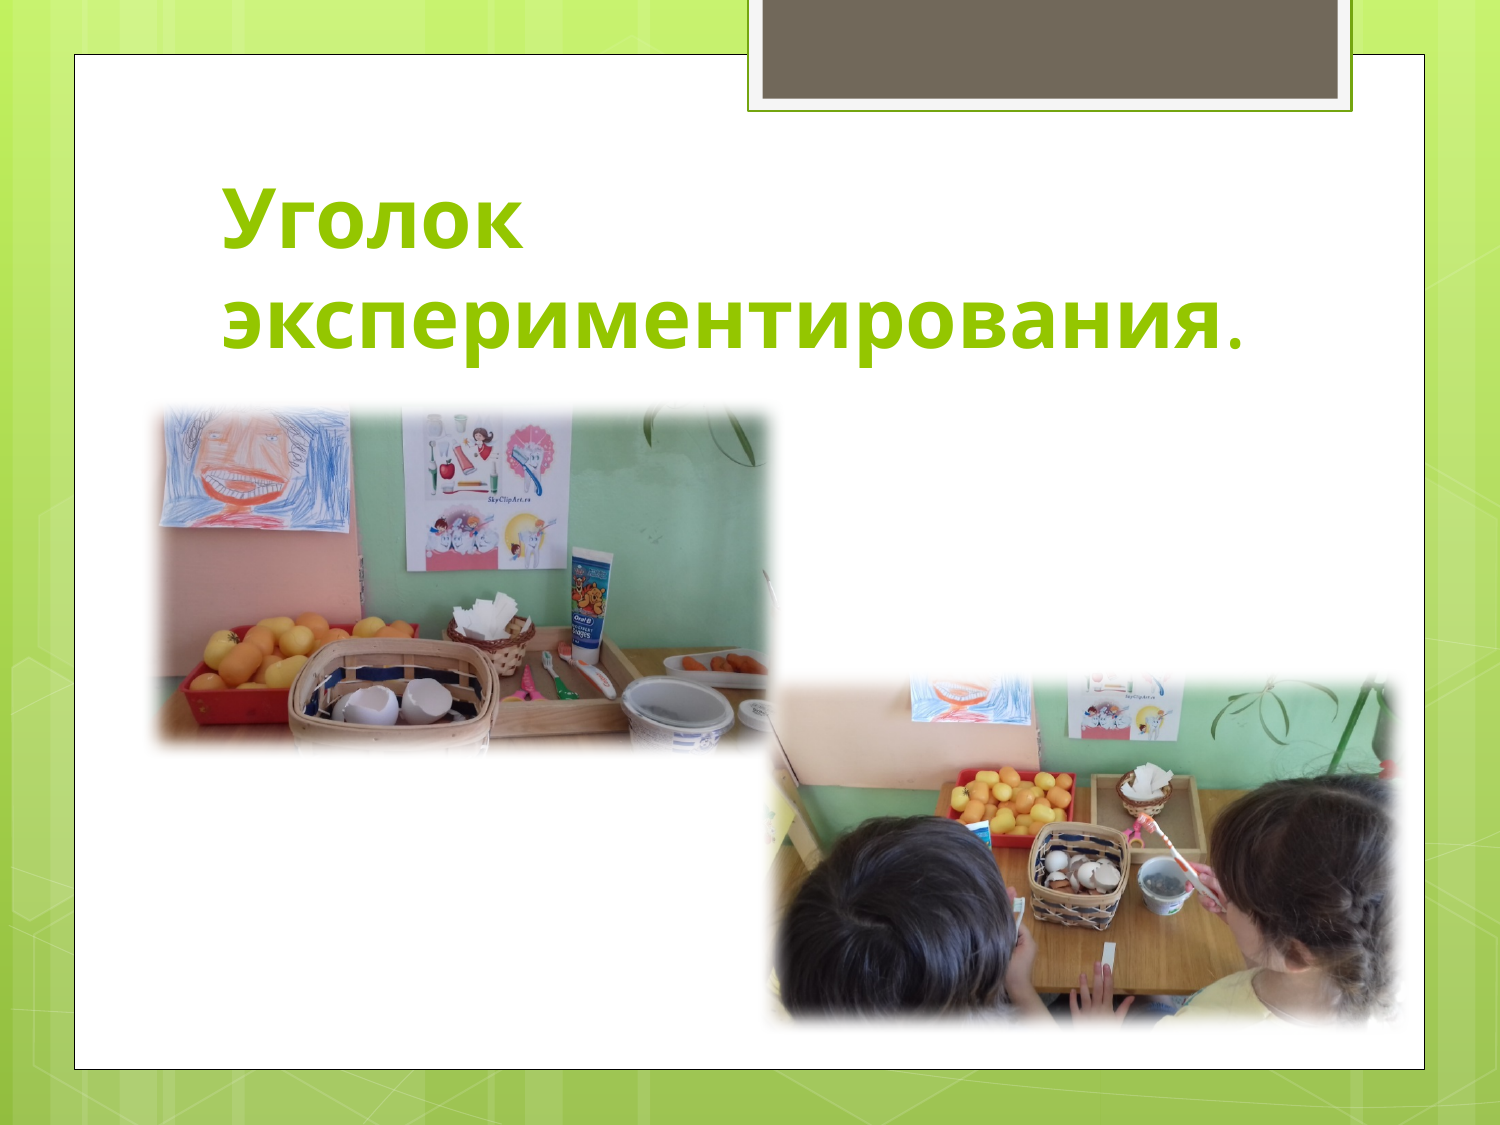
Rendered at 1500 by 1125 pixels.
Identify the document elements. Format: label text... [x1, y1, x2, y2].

picture [140, 396, 1410, 1036]
title Уголок экспериментирования. [206, 149, 1296, 373]
